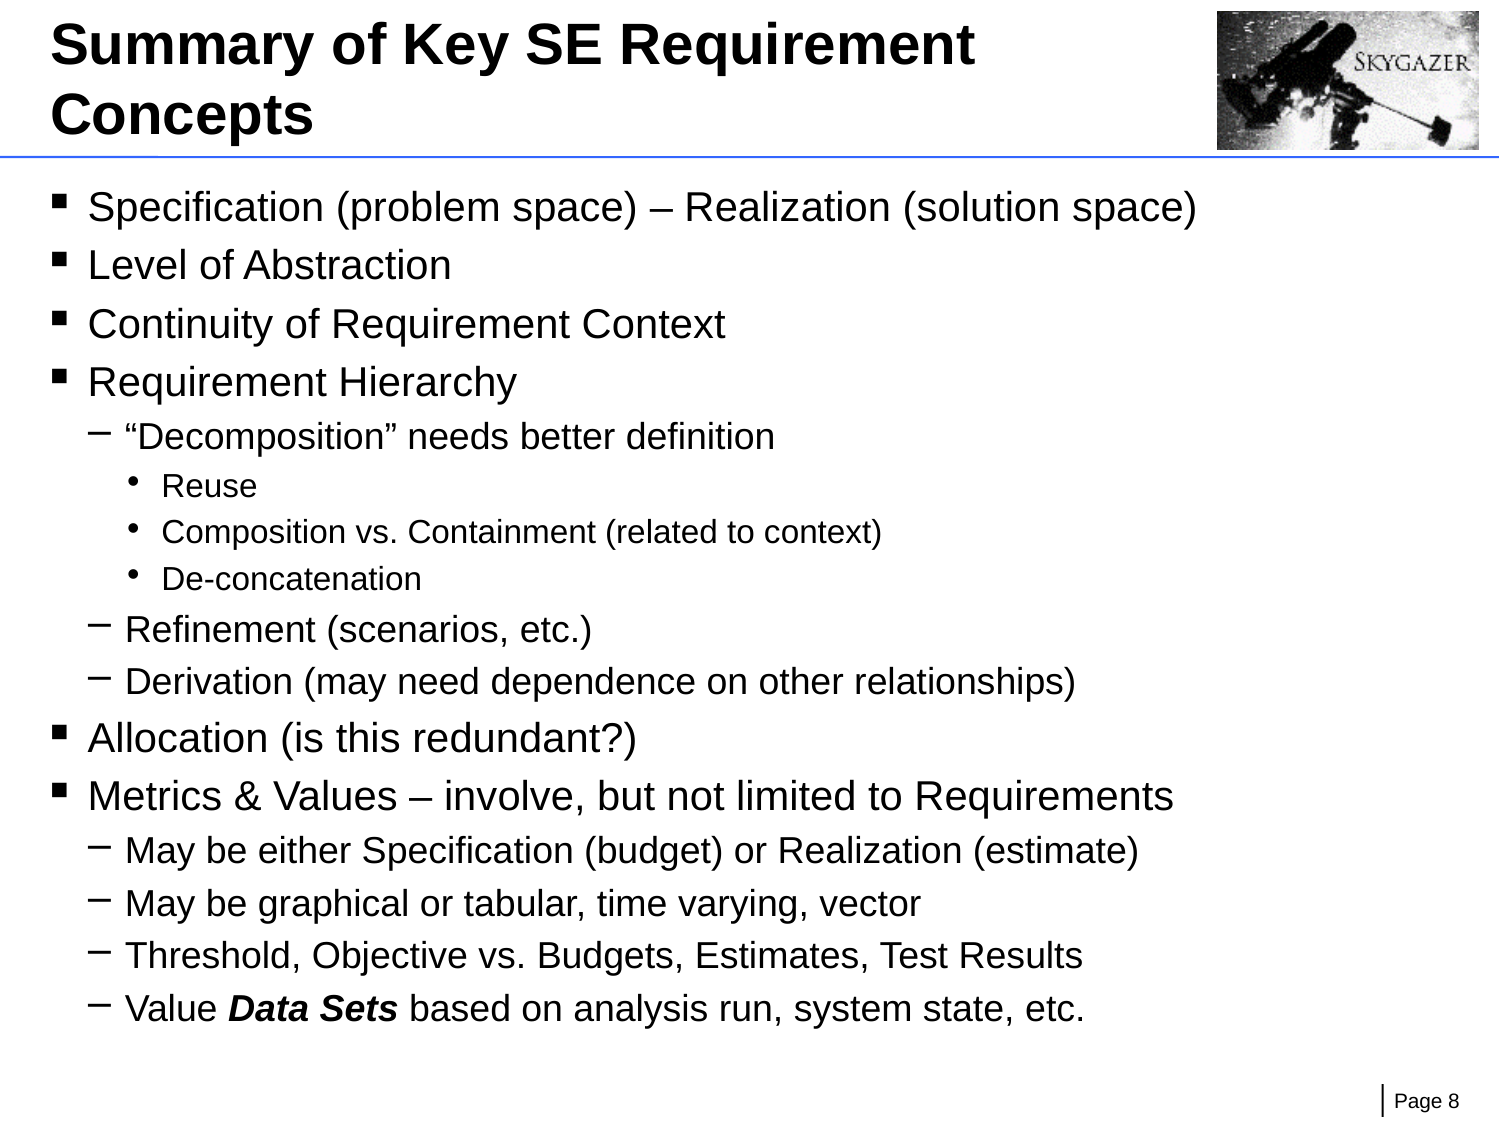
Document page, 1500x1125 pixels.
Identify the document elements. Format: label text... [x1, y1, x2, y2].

picture [1217, 11, 1479, 150]
list Specification (problem space) – Realization (solution space) Level of Abstraction Continuity of Requirement Context Requirement Hierarchy “Decomposition” needs better definition Reuse Composition vs. Containment (related to context) De-concatenation Refinement (scenarios, etc.) Derivation (may need dependence on other relationships) Allocation (is this redundant?) Metrics & Values – involve, but not limited to Requirements May be either Specification (budget) or Realization (estimate) May be graphical or tabular, time varying, vector Threshold, Objective vs. Budgets, Estimates, Test Results Value Data Sets based on analysis run, system state, etc. [50, 179, 1450, 966]
title Summary of Key SE Requirement Concepts [50, 16, 1203, 154]
